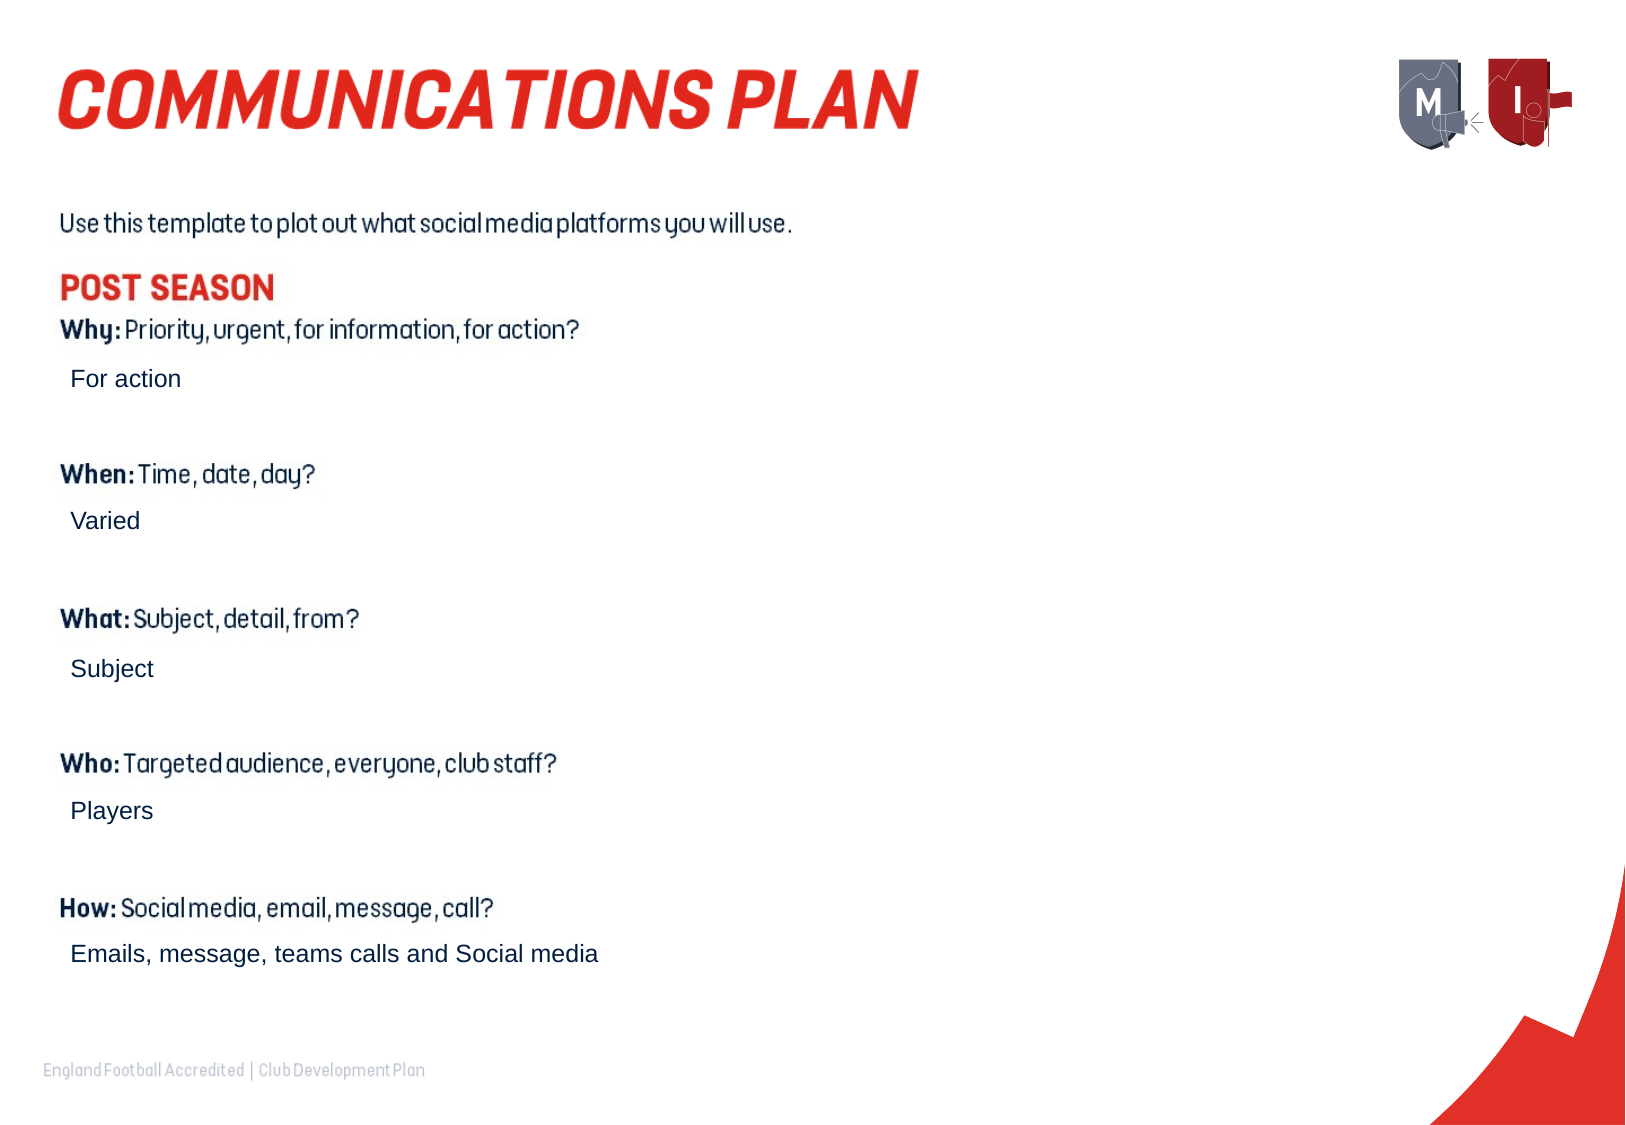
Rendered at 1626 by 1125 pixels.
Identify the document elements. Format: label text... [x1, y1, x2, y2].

list Players [55, 790, 1575, 879]
picture [1384, 51, 1575, 158]
picture [0, 0, 1625, 1125]
list Varied [55, 500, 1575, 589]
list Emails, message, teams calls and Social media [55, 933, 1575, 1023]
list Subject [55, 648, 1575, 737]
list For action [55, 358, 1575, 447]
picture [0, 1022, 795, 1125]
